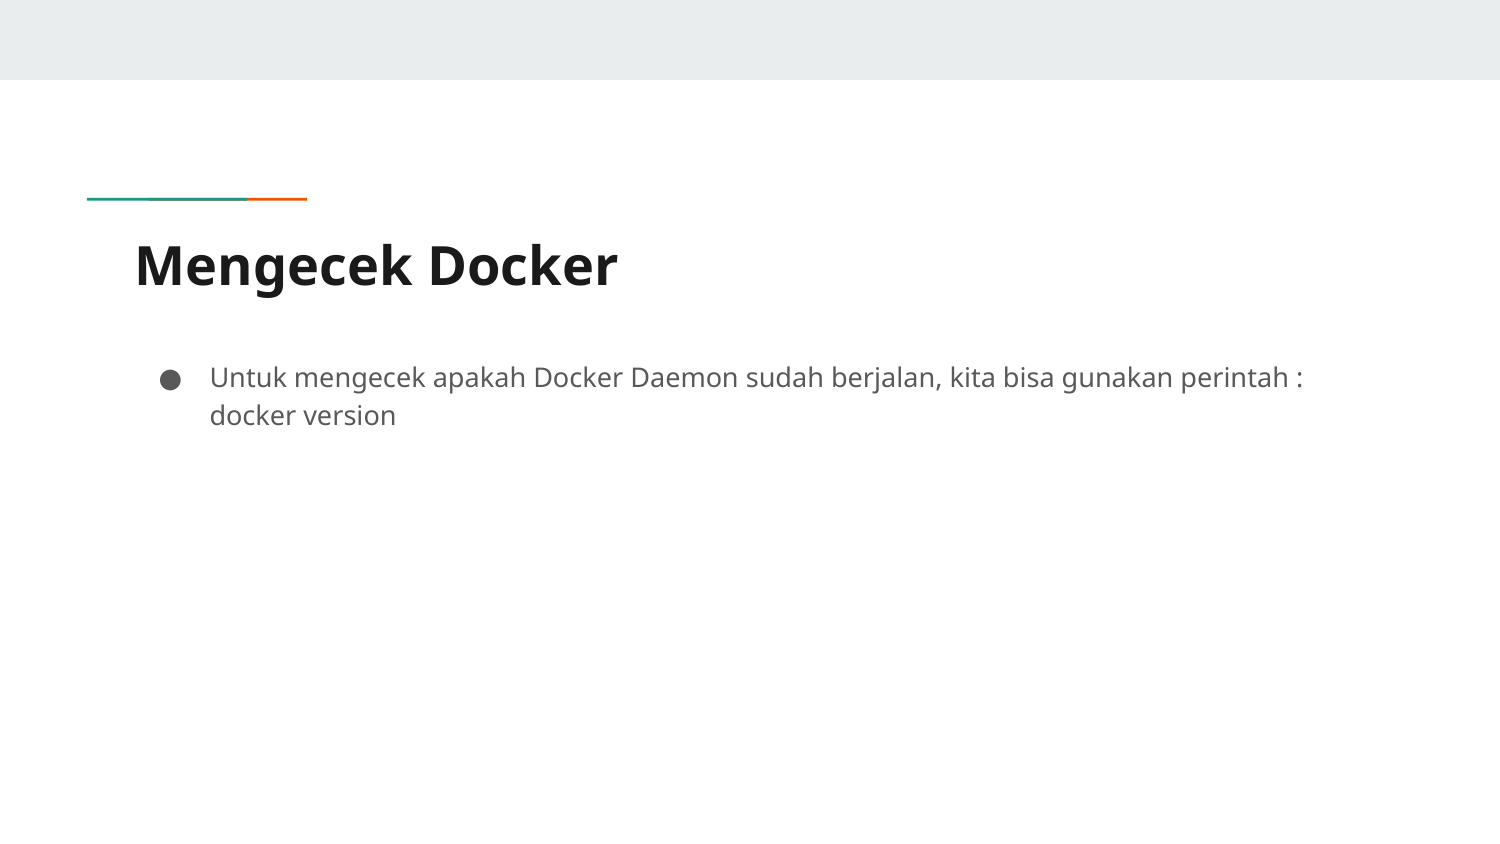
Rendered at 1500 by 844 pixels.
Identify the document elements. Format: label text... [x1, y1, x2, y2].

title Mengecek Docker [119, 216, 1381, 305]
list Untuk mengecek apakah Docker Daemon sudah berjalan, kita bisa gunakan perintah : docker version [119, 341, 1381, 712]
